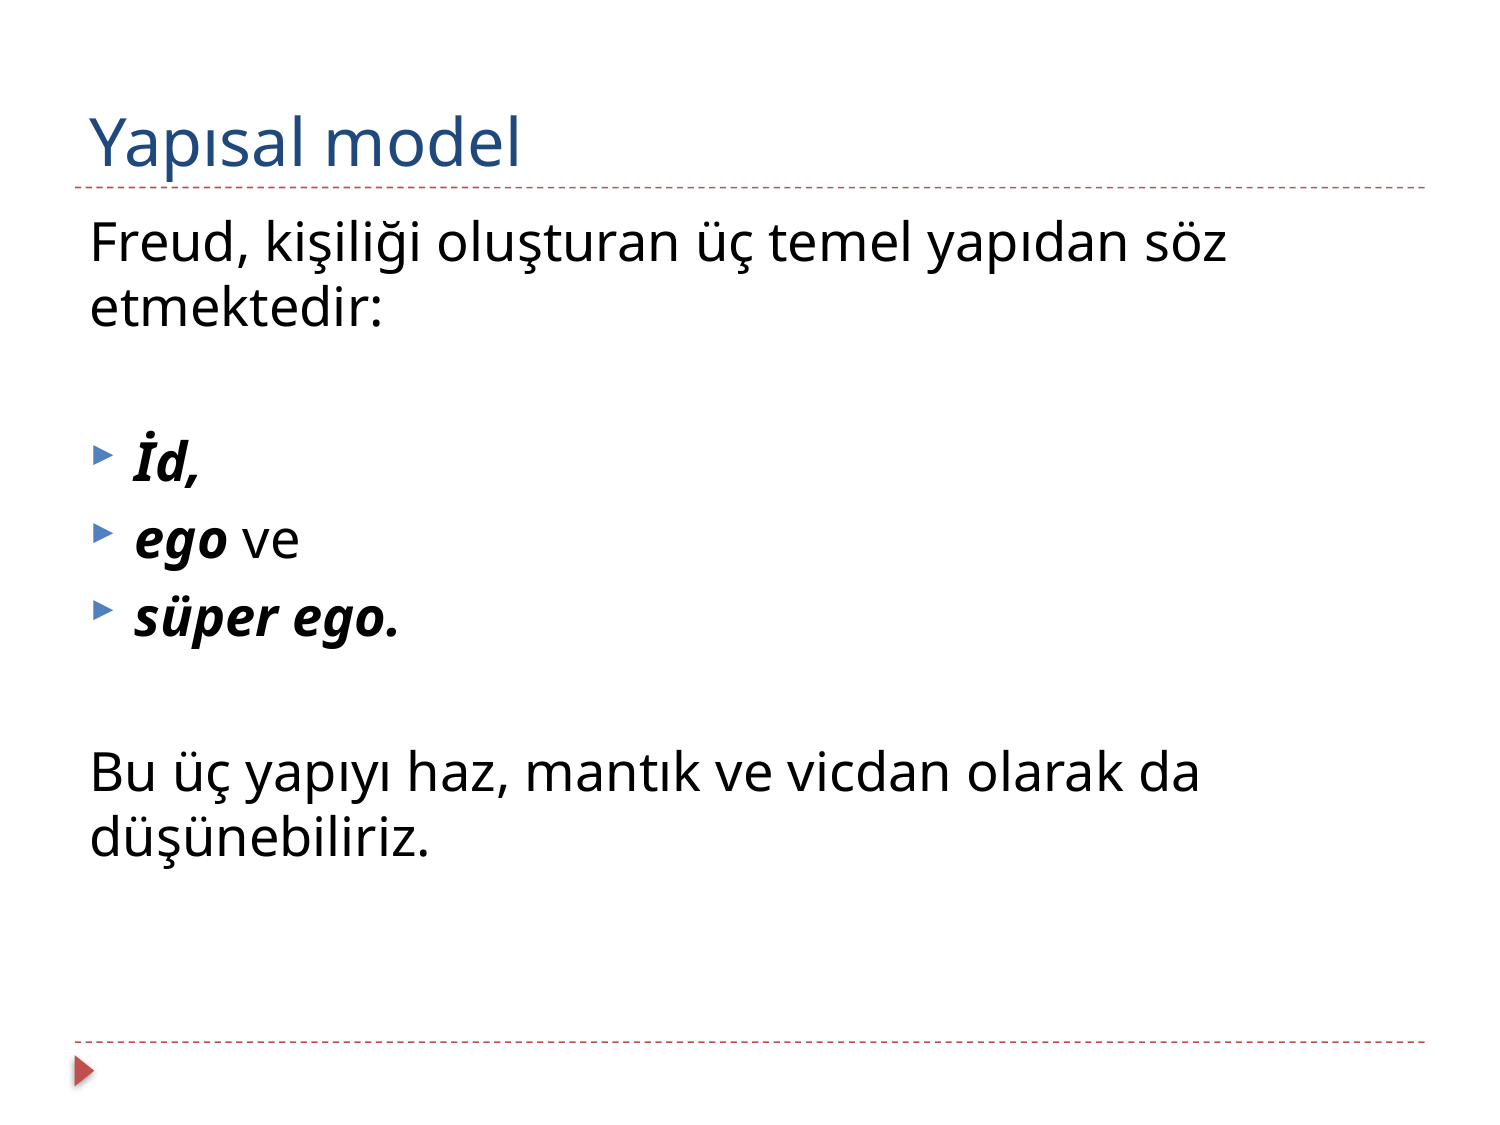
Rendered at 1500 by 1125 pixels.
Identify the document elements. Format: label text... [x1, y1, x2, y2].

title Yapısal model [75, 24, 1425, 188]
list Freud, kişiliği oluşturan üç temel yapıdan söz etmektedir: İd, ego ve süper ego. Bu üç yapıyı haz, mantık ve vicdan olarak da düşünebiliriz. [75, 200, 1425, 1010]
